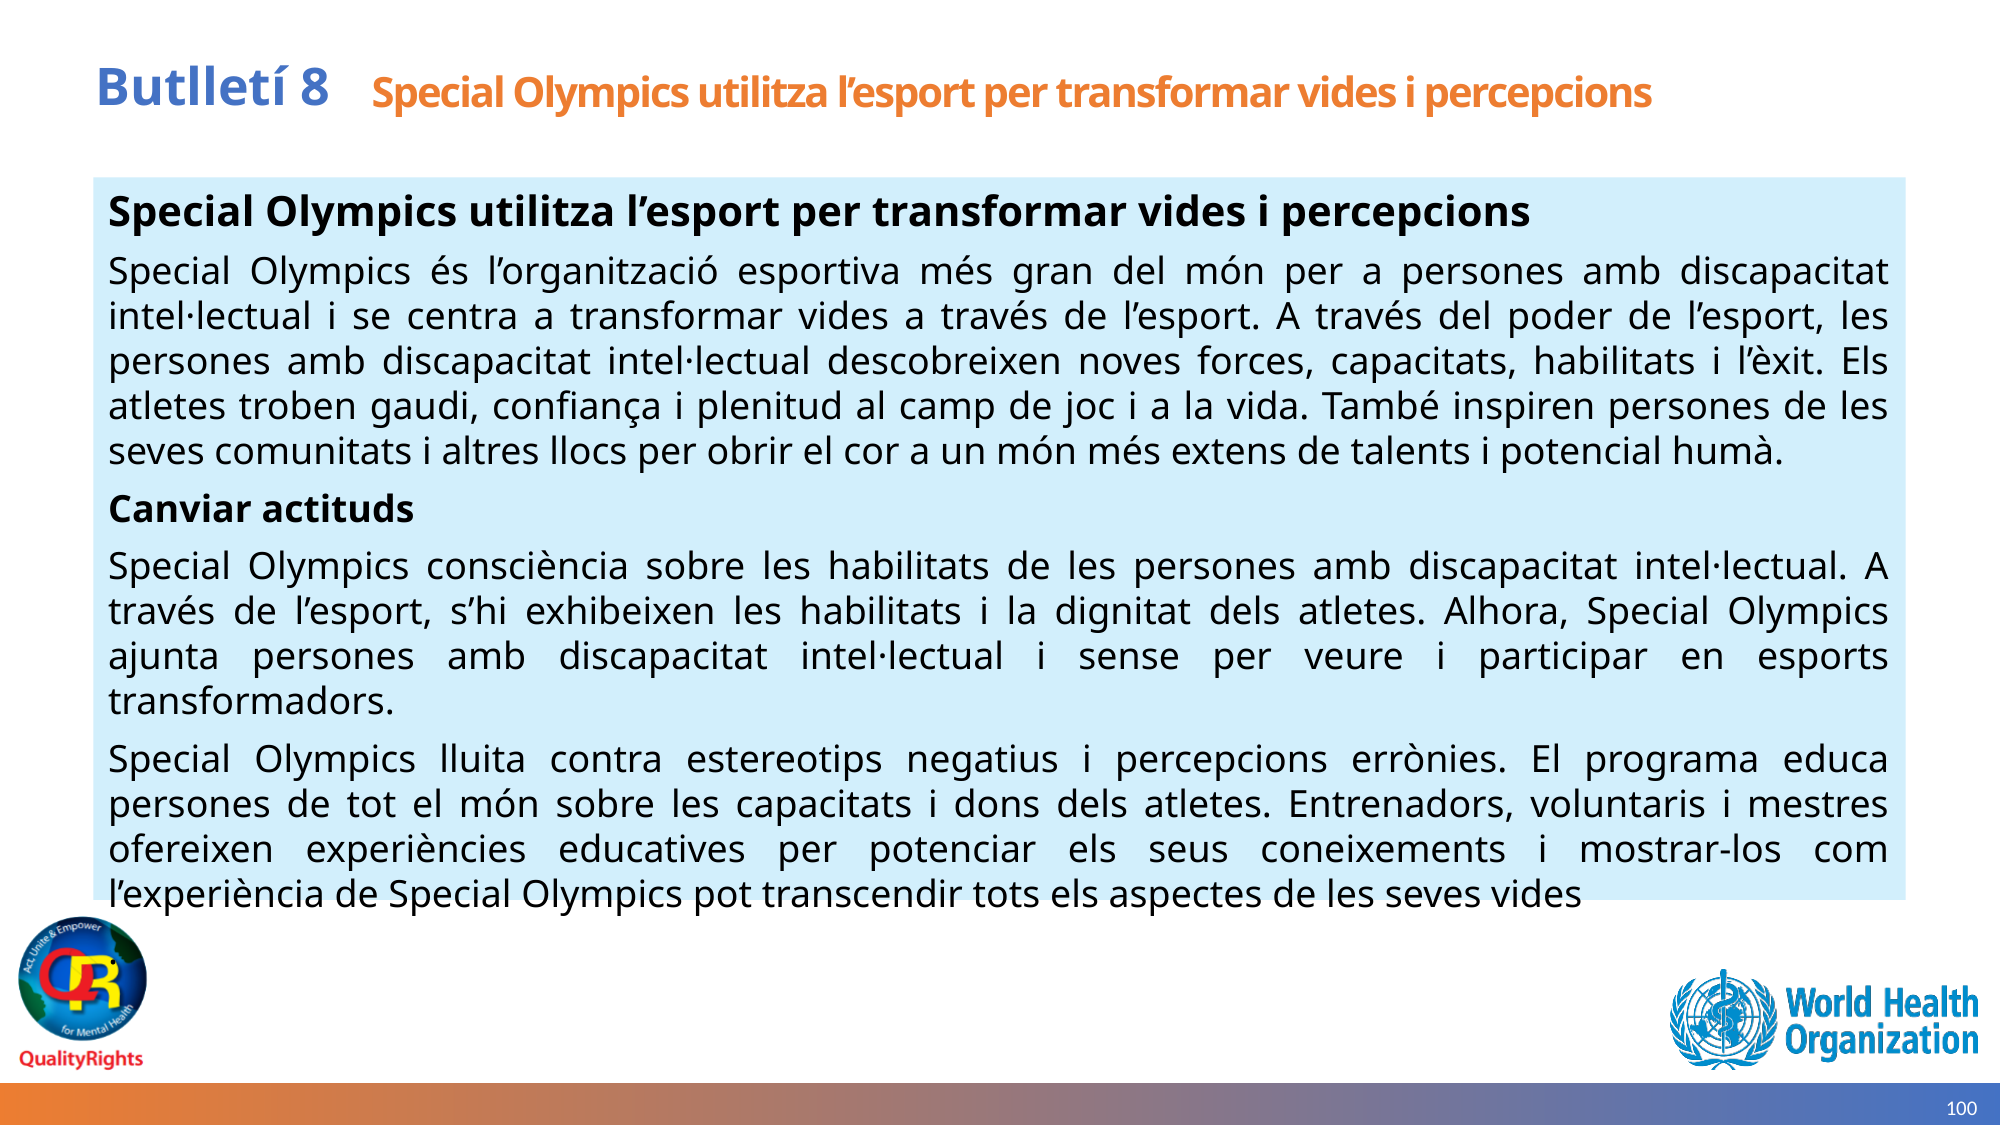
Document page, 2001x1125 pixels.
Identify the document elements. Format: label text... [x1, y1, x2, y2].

picture [1738, 1022, 1743, 1031]
title Butlletí 8 [80, 53, 1688, 125]
picture [1703, 1003, 1712, 1016]
picture [1670, 969, 1720, 1010]
picture [0, 899, 162, 1083]
picture [1731, 980, 1747, 992]
picture [1701, 1042, 1722, 1054]
picture [1703, 1018, 1711, 1030]
picture [1725, 1041, 1747, 1054]
picture [1716, 1064, 1731, 1070]
picture [1682, 1004, 1749, 1060]
picture [1670, 1031, 1715, 1070]
picture [1735, 1002, 1743, 1011]
picture [1689, 992, 1700, 1025]
picture [1711, 1030, 1721, 1038]
picture [1958, 1000, 1962, 1012]
picture [1691, 1030, 1700, 1041]
picture [1727, 969, 1978, 1070]
list Special Olympics utilitza l’esport per transformar vides i percepcions [371, 60, 1906, 116]
picture [1711, 995, 1721, 1005]
picture [1701, 980, 1720, 992]
picture [1706, 1037, 1722, 1046]
picture [1696, 994, 1708, 1025]
list Special Olympics utilitza l’esport per transformar vides i percepcions Special Olympics és l’organització esportiva més gran del món per a persones amb discapacitat intel·lectual i se centra a transformar vides a través de l’esport. A través del poder de l’esport, les persones amb discapacitat intel·lectual descobreixen noves forces, capacitats, habilitats i l’èxit. Els atletes troben gaudi, confiança i plenitud al camp de joc i a la vida. També inspiren persones de les seves comunitats i altres llocs per obrir el cor a un món més extens de talents i potencial humà. Canviar actituds Special Olympics consciència sobre les habilitats de les persones amb discapacitat intel·lectual. A través de l’esport, s’hi exhibeixen les habilitats i la dignitat dels atletes. Alhora, Special Olympics ajunta persones amb discapacitat intel·lectual i sense per veure i participar en esports transformadors. Special Olympics lluita contra estereotips negatius i percepcions errònies. El programa educa persones de tot el món sobre les capacitats i dons dels atletes. Entrenadors, voluntaris i mestres ofereixen experiències educatives per potenciar els seus coneixements i mostrar-los com l’experiència de Special Olympics pot transcendir tots els aspectes de les seves vides . [93, 177, 1906, 900]
